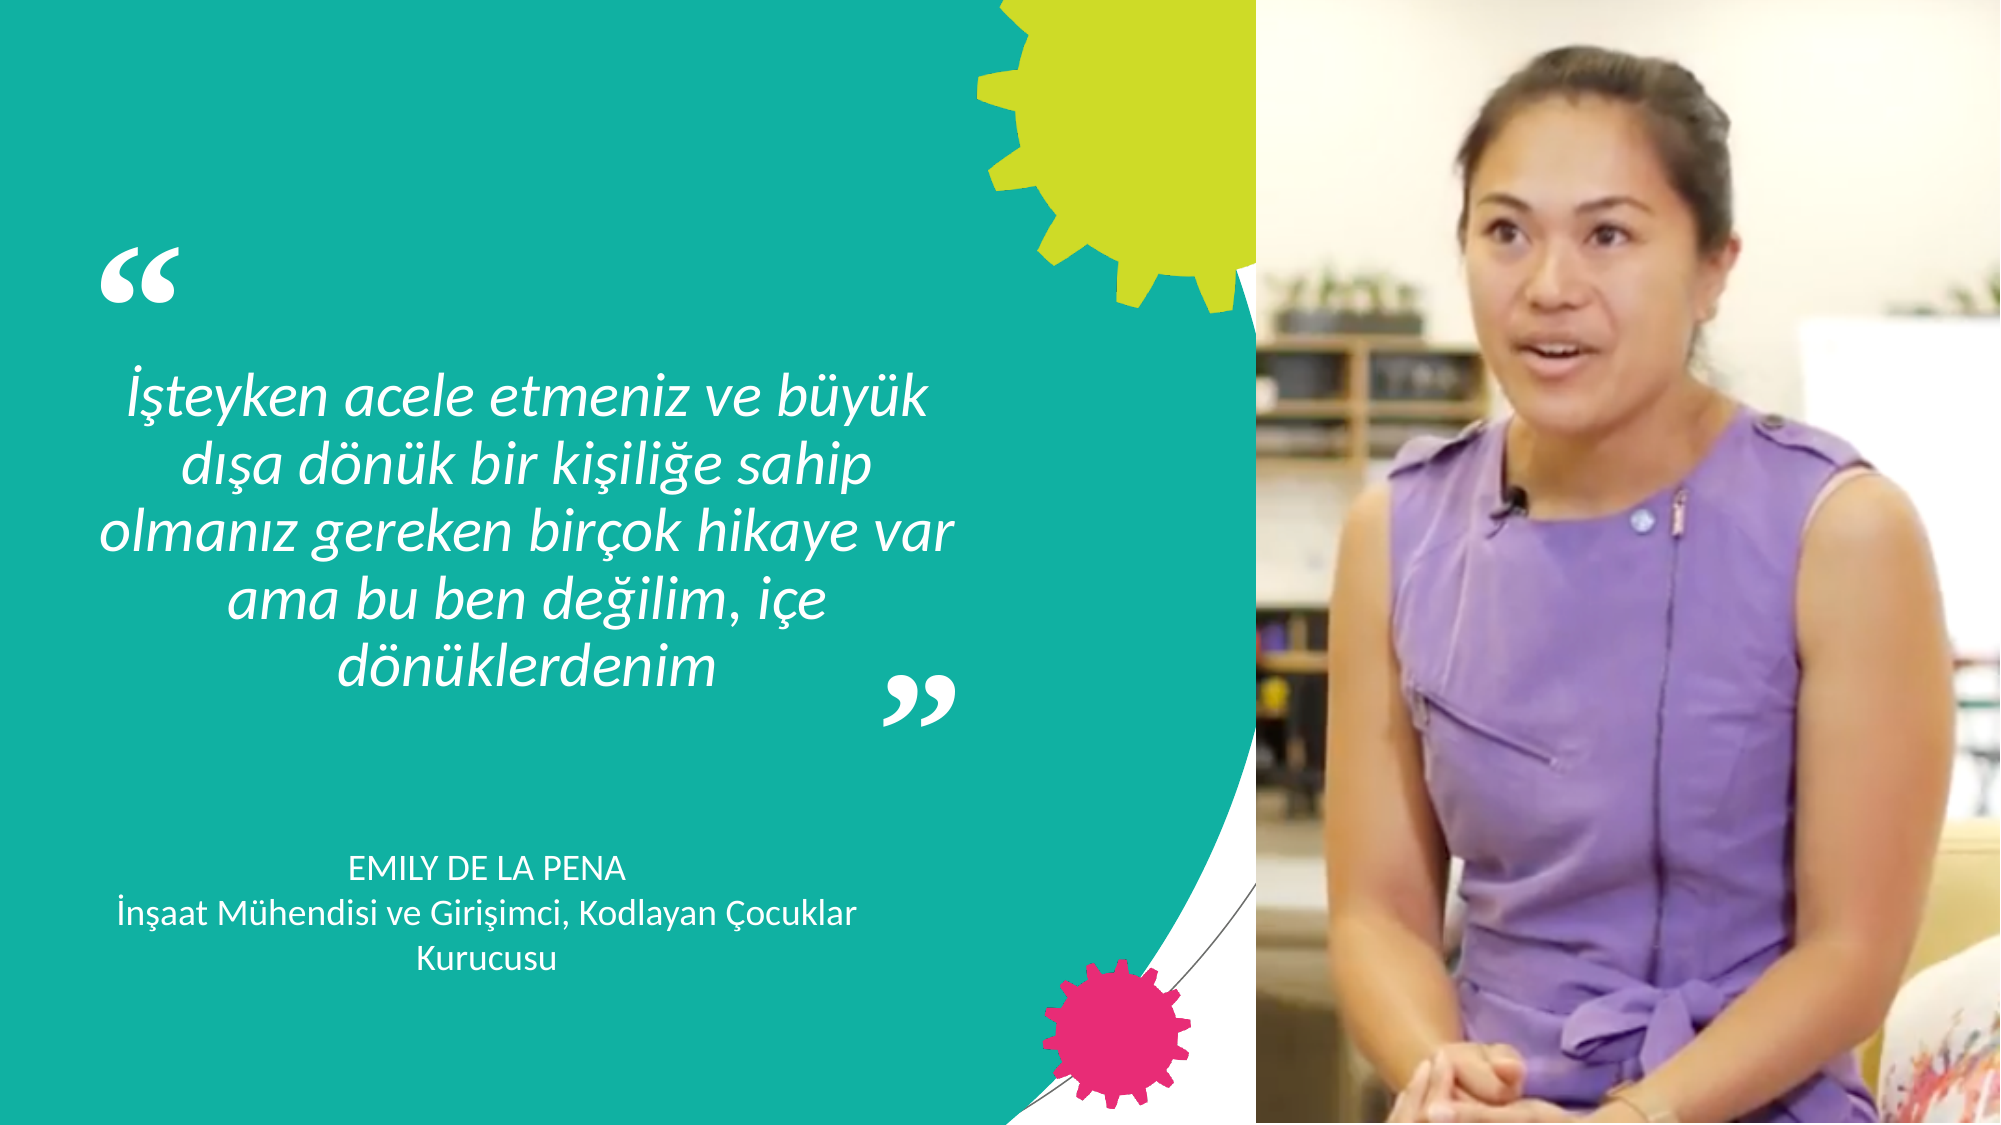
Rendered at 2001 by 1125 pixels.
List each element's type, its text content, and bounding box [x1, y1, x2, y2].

picture [929, 0, 2001, 1125]
text_box EMILY DE LA PENA İnşaat Mühendisi ve Girişimci, Kodlayan Çocuklar Kurucusu [56, 835, 919, 986]
list “ [77, 220, 507, 422]
list İşteyken acele etmeniz ve büyük dışa dönük bir kişiliğe sahip olmanız gereken birçok hikaye var ama bu ben değilim, içe dönüklerdenim [82, 326, 973, 737]
list ” [849, 667, 978, 841]
picture [1035, 955, 1195, 1114]
